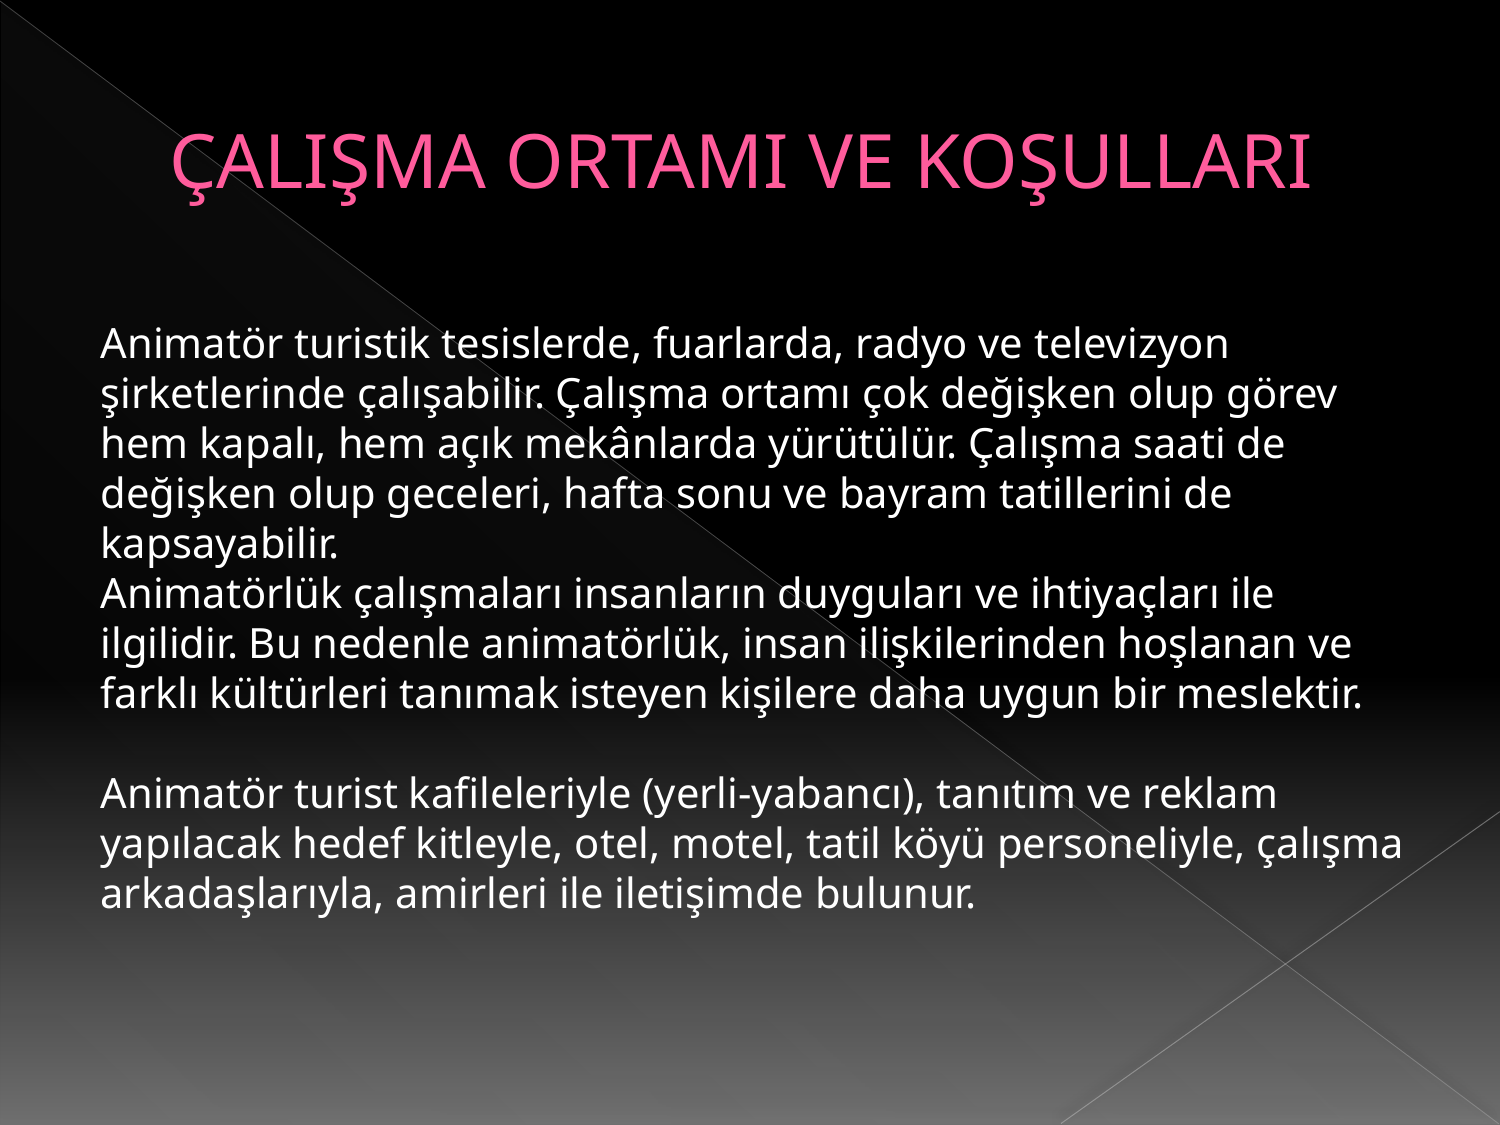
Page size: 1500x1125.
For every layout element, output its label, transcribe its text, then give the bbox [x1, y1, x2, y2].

title ÇALIŞMA ORTAMI VE KOŞULLARI [75, 43, 1425, 274]
list Animatör turistik tesislerde, fuarlarda, radyo ve televizyon şirketlerinde çalışabilir. Çalışma ortamı çok değişken olup görev hem kapalı, hem açık mekânlarda yürütülür. Çalışma saati de değişken olup geceleri, hafta sonu ve bayram tatillerini de kapsayabilir. Animatörlük çalışmaları insanların duyguları ve ihtiyaçları ile ilgilidir. Bu nedenle animatörlük, insan ilişkilerinden hoşlanan ve farklı kültürleri tanımak isteyen kişilere daha uygun bir meslektir. Animatör turist kafileleriyle (yerli-yabancı), tanıtım ve reklam yapılacak hedef kitleyle, otel, motel, tatil köyü personeliyle, çalışma arkadaşlarıyla, amirleri ile iletişimde bulunur. [74, 308, 1426, 1060]
